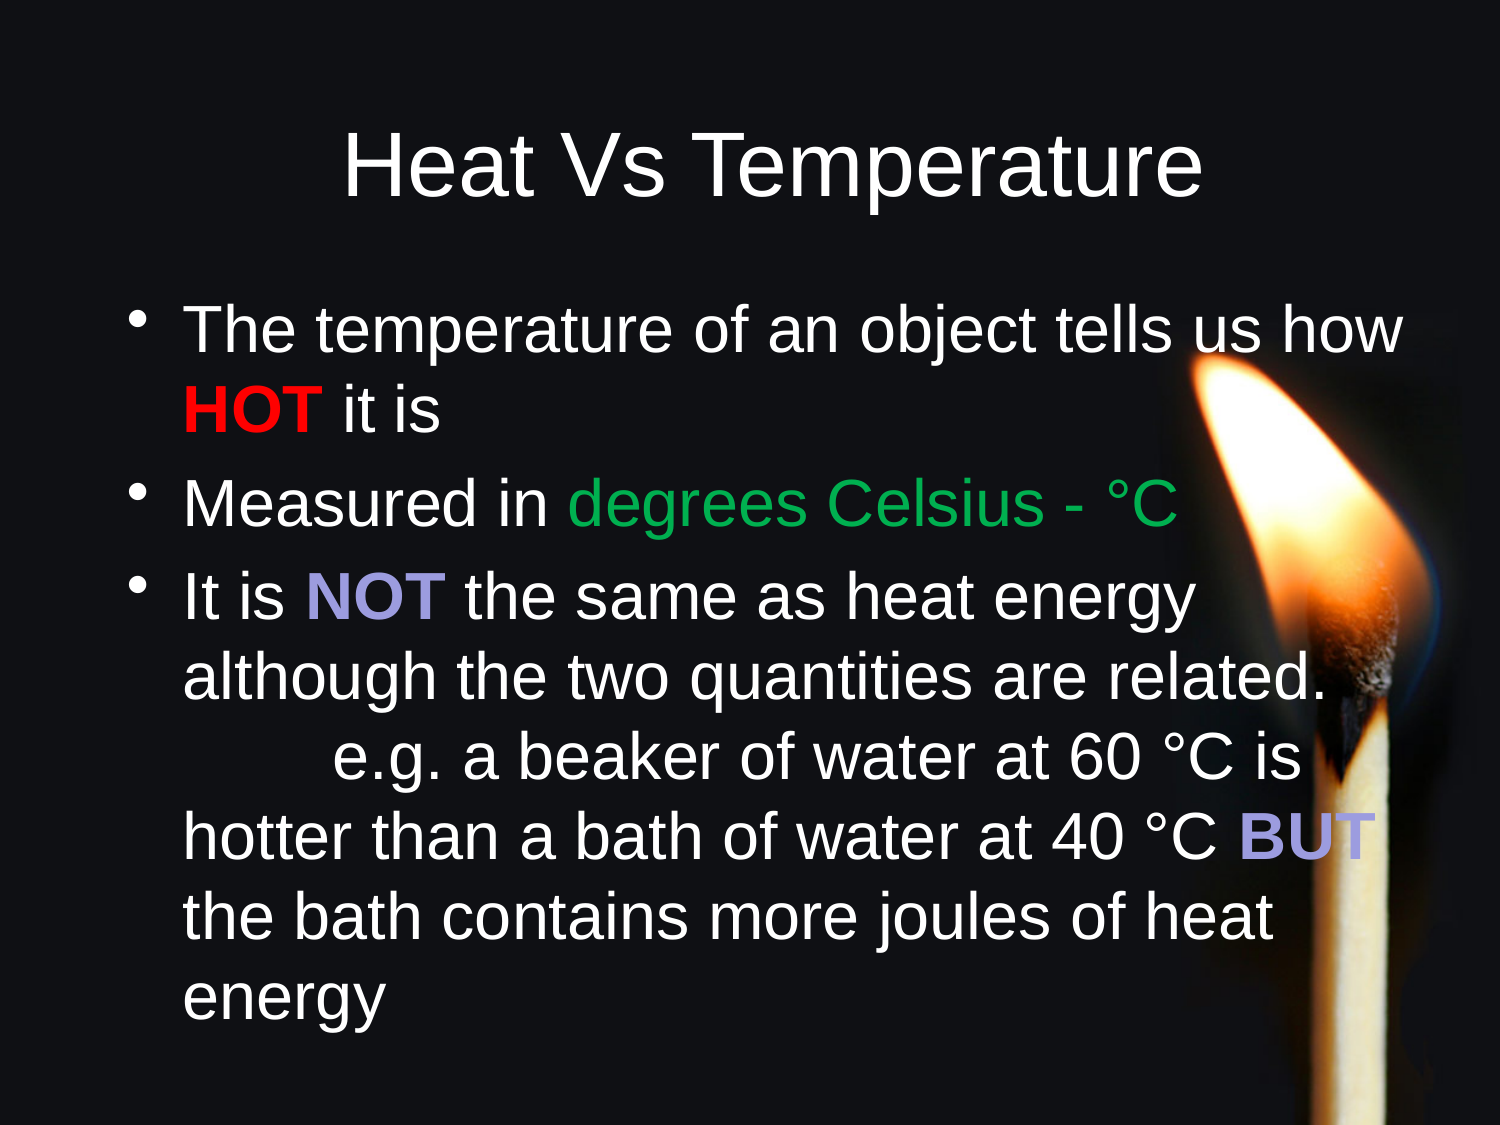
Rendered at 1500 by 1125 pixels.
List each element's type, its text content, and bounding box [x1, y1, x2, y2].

picture [0, 0, 1500, 1125]
text_box The temperature of an object tells us how HOT it is Measured in degrees Celsius - °C It is NOT the same as heat energy although the two quantities are related. e.g. a beaker of water at 60 °C is hotter than a bath of water at 40 °C BUT the bath contains more joules of heat energy [111, 278, 1425, 1059]
title Heat Vs Temperature [110, 66, 1437, 254]
